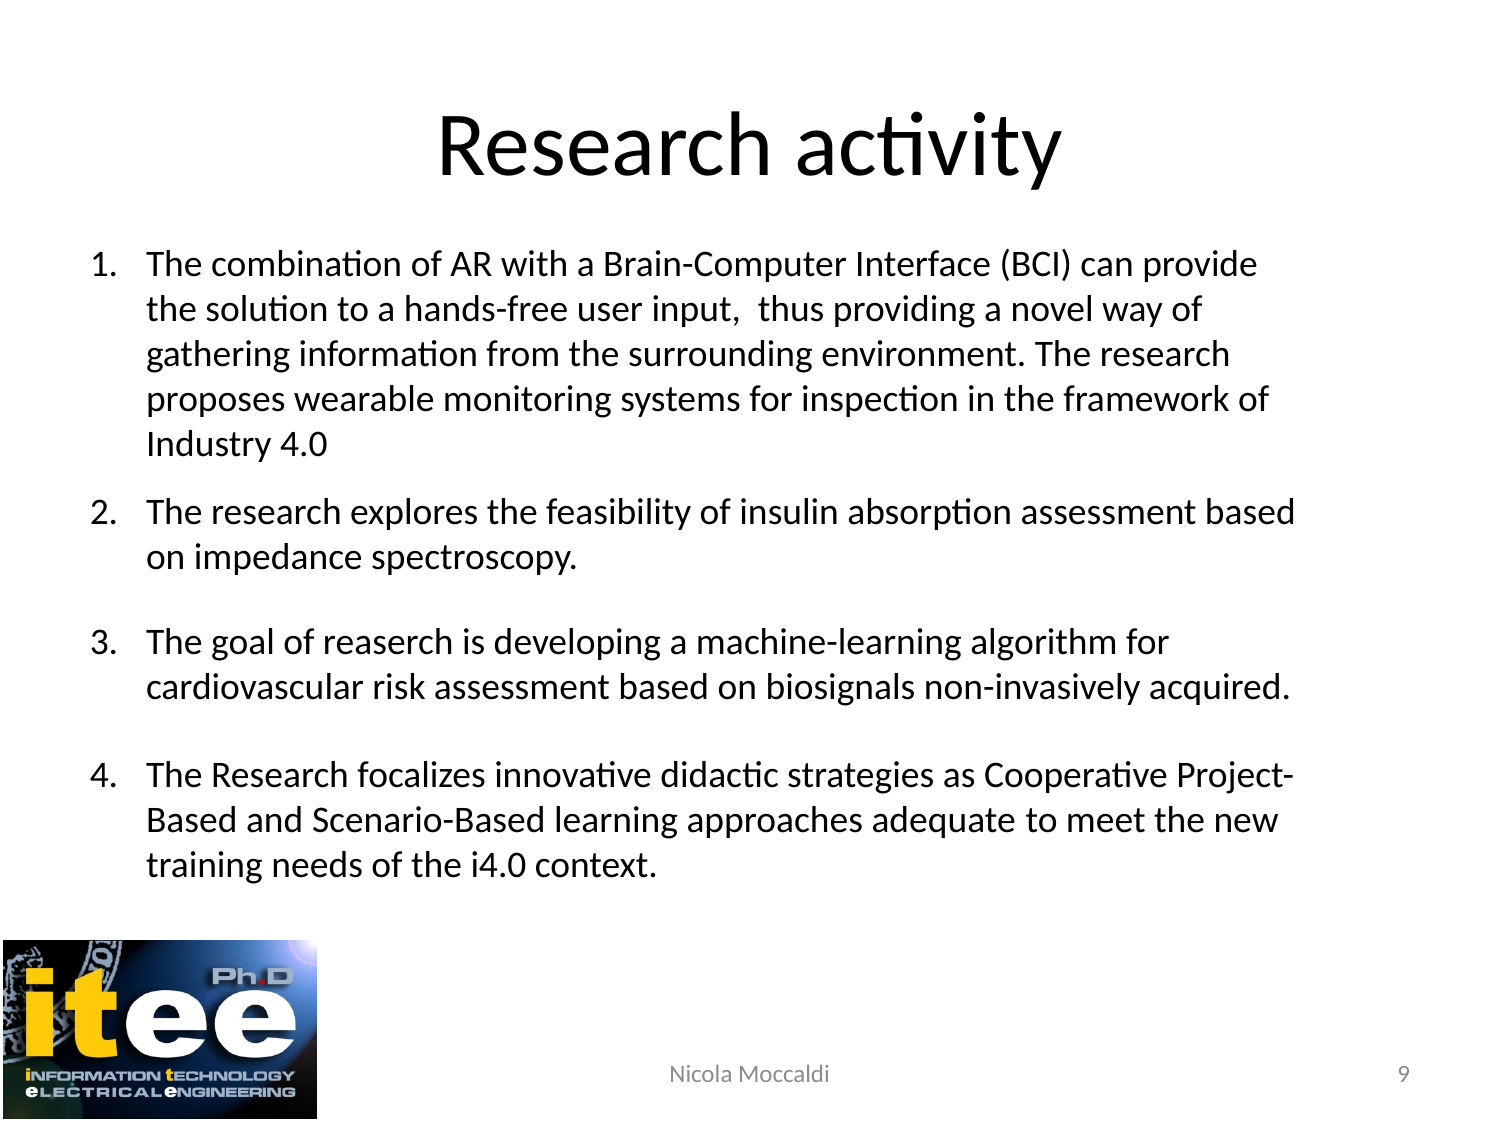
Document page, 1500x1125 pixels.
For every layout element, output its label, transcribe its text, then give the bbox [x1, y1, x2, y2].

title Research activity [75, 45, 1425, 233]
text_box The combination of AR with a Brain-Computer Interface (BCI) can provide the solution to a hands-free user input, thus providing a novel way of gathering information from the surrounding environment. The research proposes wearable monitoring systems for inspection in the framework of Industry 4.0 [75, 231, 1322, 472]
text_box The Research focalizes innovative didactic strategies as Cooperative Project-Based and Scenario-Based learning approaches adequate to meet the new training needs of the i4.0 context. [75, 742, 1320, 893]
footer Nicola Moccaldi [512, 1042, 988, 1103]
text_box The goal of reaserch is developing a machine-learning algorithm for cardiovascular risk assessment based on biosignals non-invasively acquired. [75, 609, 1320, 715]
text_box The research explores the feasibility of insulin absorption assessment based on impedance spectroscopy. [75, 479, 1320, 609]
picture [3, 940, 317, 1120]
slide_number 9 [1074, 1042, 1425, 1103]
